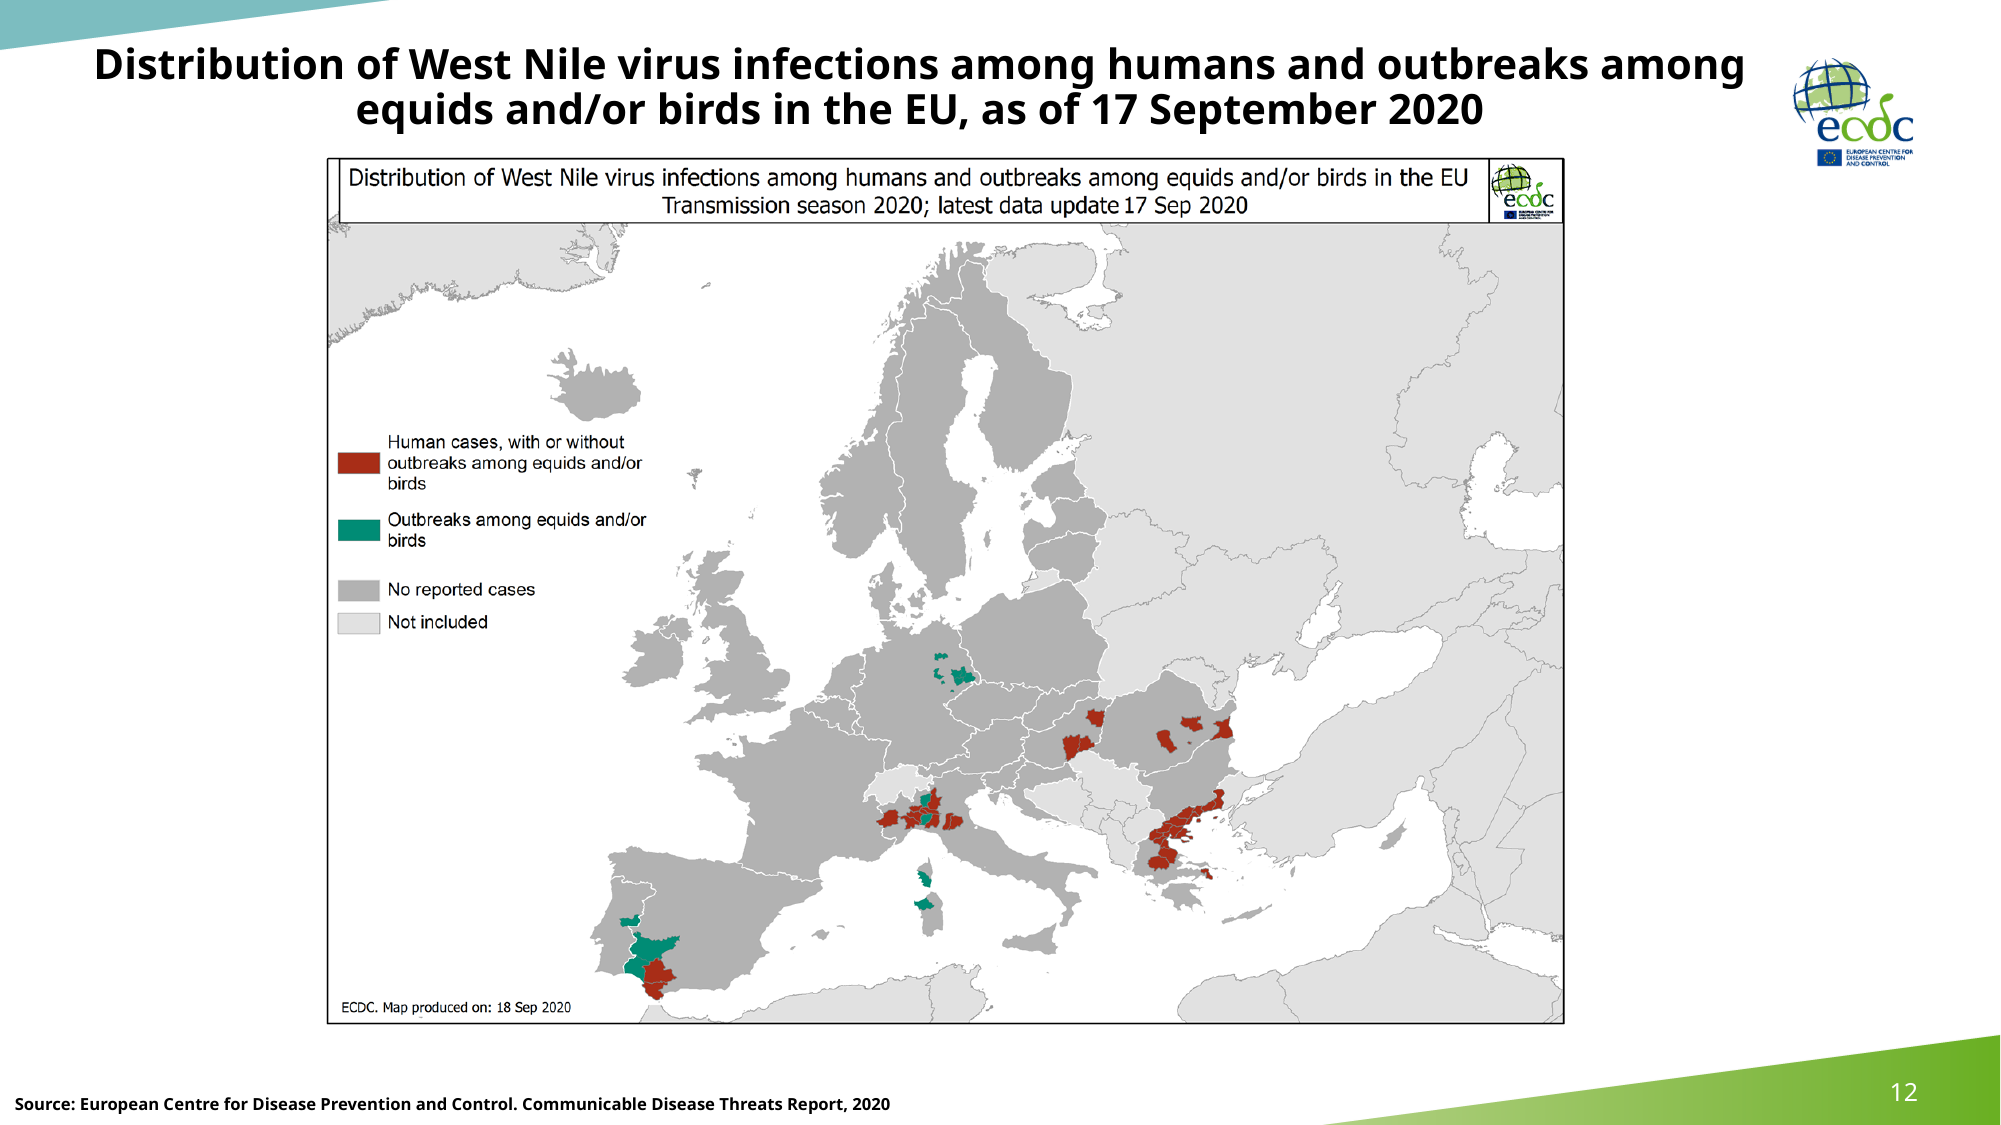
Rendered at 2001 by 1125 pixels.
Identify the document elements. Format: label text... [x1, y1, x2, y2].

slide_number 12 [1483, 1062, 1934, 1123]
title Distribution of West Nile virus infections among humans and outbreaks among equids and/or birds in the EU, as of 17 September 2020 [70, 10, 1770, 167]
picture [0, 0, 2001, 1125]
